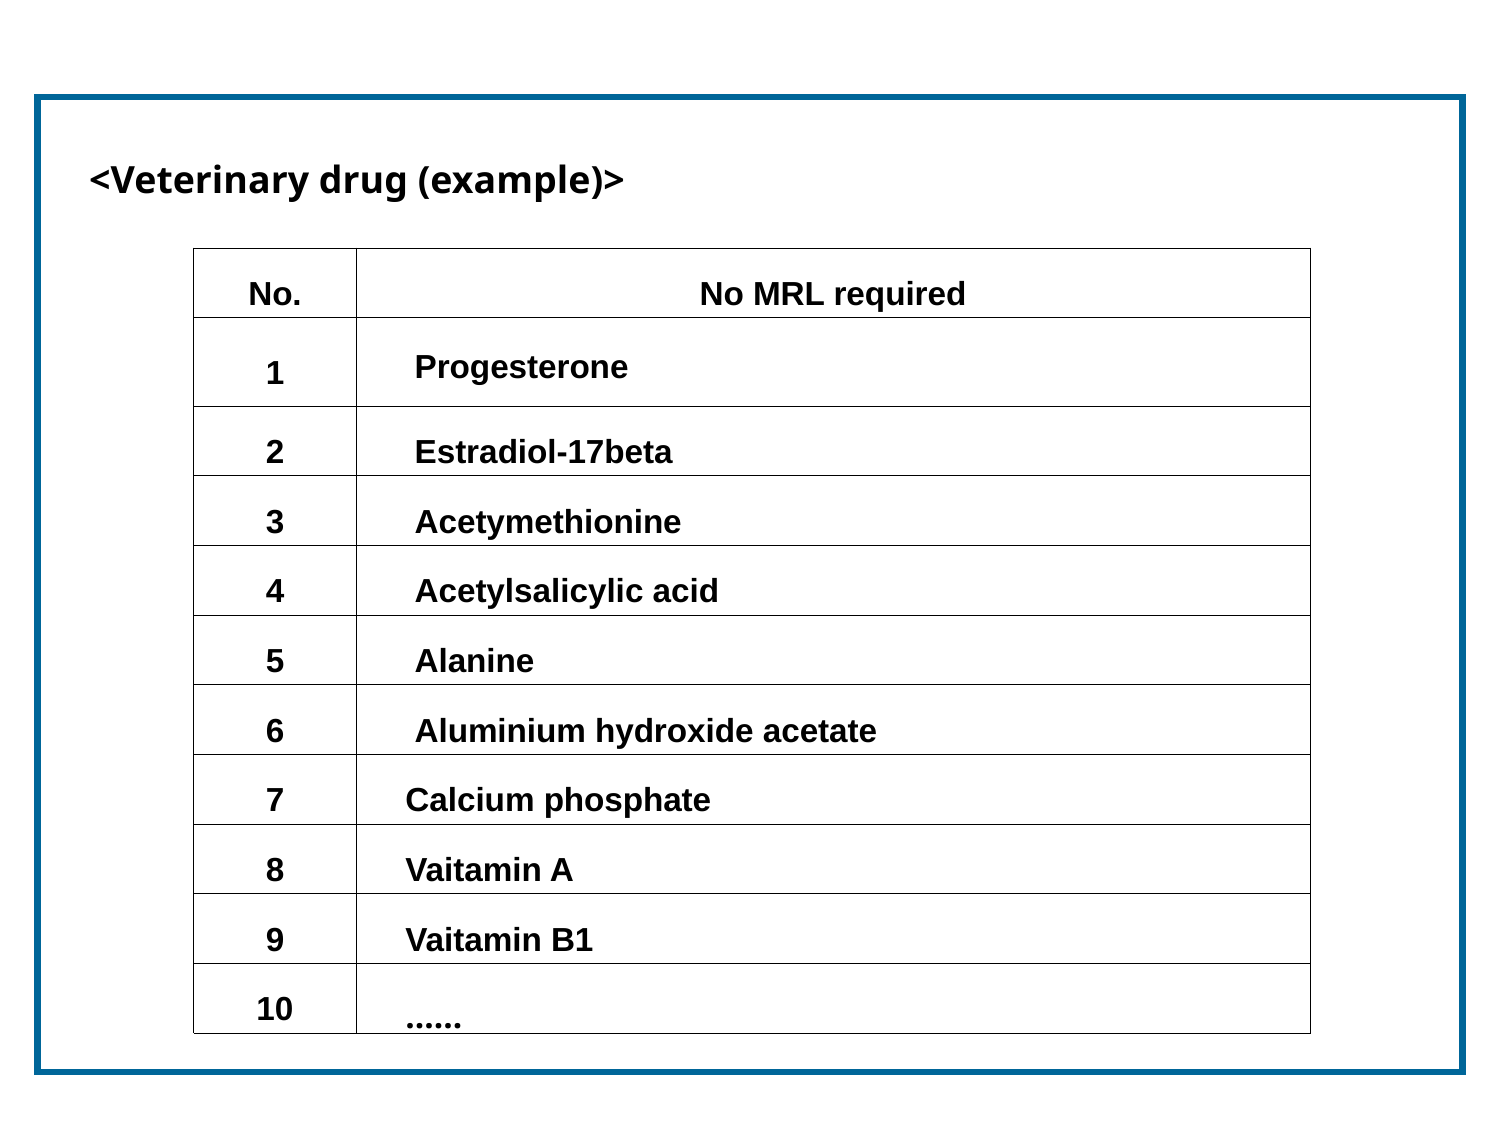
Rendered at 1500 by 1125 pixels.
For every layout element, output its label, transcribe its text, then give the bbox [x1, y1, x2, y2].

table_header No MRL required [357, 249, 1310, 317]
table_cell 6 [194, 685, 356, 754]
table_cell 5 [194, 616, 356, 684]
table_cell Progesterone [357, 318, 1310, 406]
table_cell 1 [194, 318, 356, 406]
table_cell 9 [194, 894, 356, 963]
table_cell Estradiol-17beta [357, 407, 1310, 475]
table_cell 10 [194, 964, 356, 1033]
table_cell 2 [194, 407, 356, 475]
text_box <Veterinary drug (example)> [74, 148, 641, 209]
table_cell Acetylsalicylic acid [357, 546, 1310, 615]
table_cell Vaitamin A [357, 825, 1310, 893]
table_cell 3 [194, 476, 356, 545]
table_cell …… [357, 964, 1310, 1033]
table_cell Acetymethionine [357, 476, 1310, 545]
table_cell 4 [194, 546, 356, 615]
table_cell Alanine [357, 616, 1310, 684]
table_cell 7 [194, 755, 356, 824]
table_cell Calcium phosphate [357, 755, 1310, 824]
table_cell 8 [194, 825, 356, 893]
table_cell Aluminium hydroxide acetate [357, 685, 1310, 754]
table_header No. [194, 249, 356, 317]
table_cell Vaitamin B1 [357, 894, 1310, 963]
